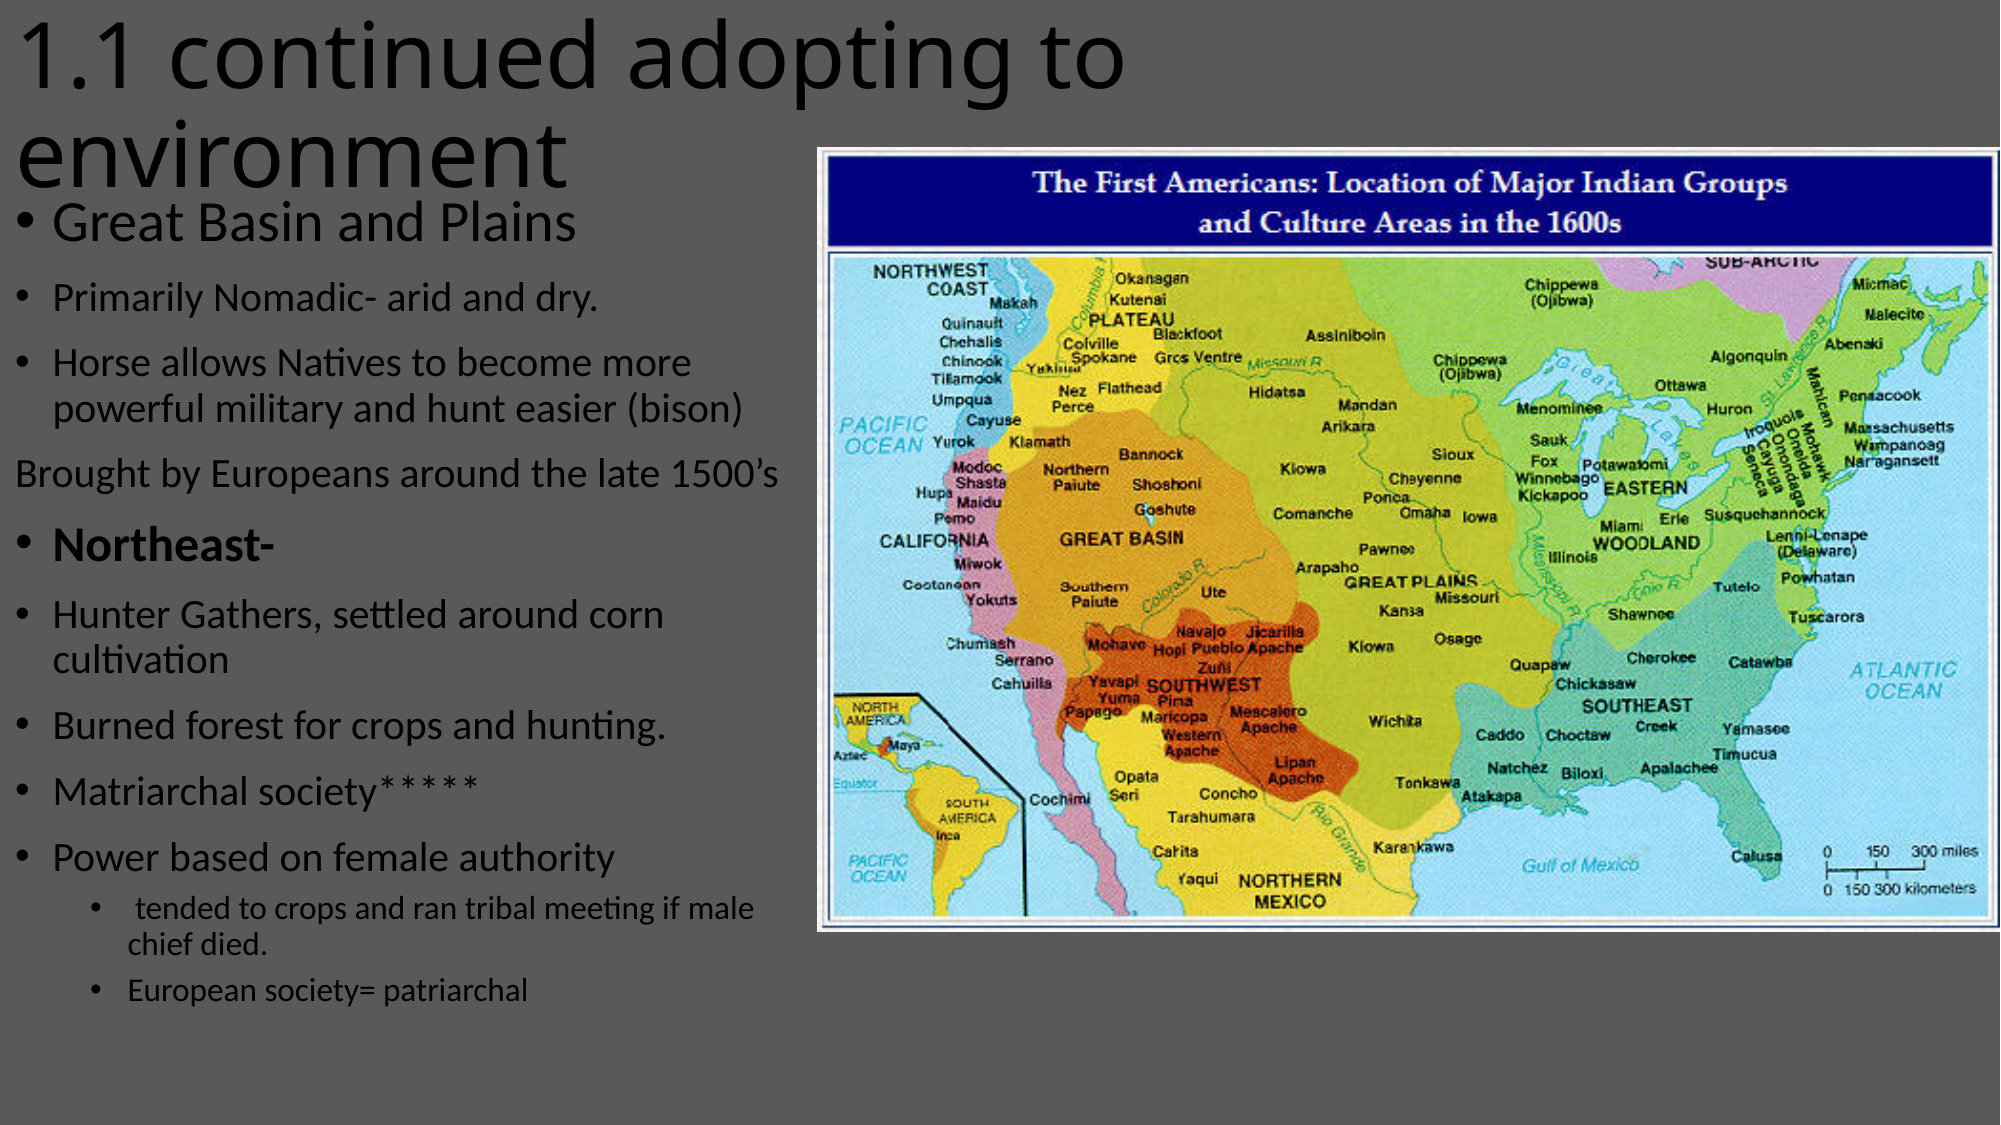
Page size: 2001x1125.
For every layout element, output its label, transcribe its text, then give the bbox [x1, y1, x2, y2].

list Great Basin and Plains Primarily Nomadic- arid and dry. Horse allows Natives to become more powerful military and hunt easier (bison) Brought by Europeans around the late 1500’s Northeast- Hunter Gathers, settled around corn cultivation Burned forest for crops and hunting. Matriarchal society***** Power based on female authority tended to crops and ran tribal meeting if male chief died. European society= patriarchal [0, 183, 799, 1125]
title 1.1 continued adopting to environment [0, 0, 1518, 218]
picture [817, 147, 2000, 932]
